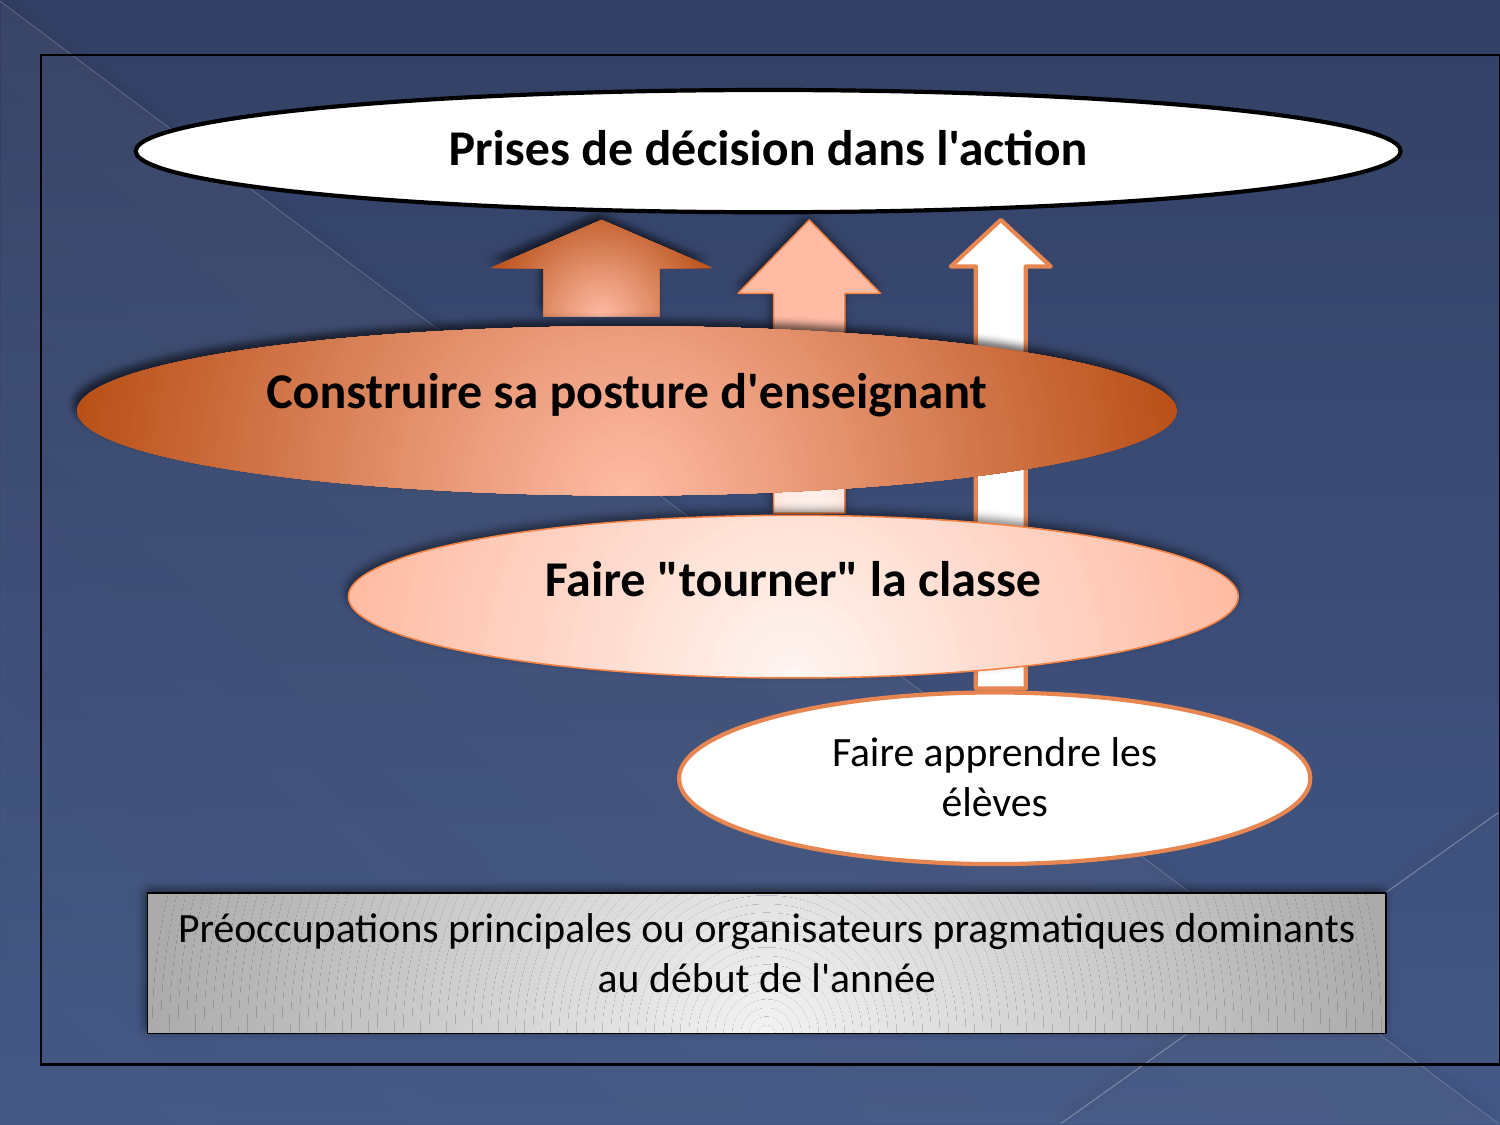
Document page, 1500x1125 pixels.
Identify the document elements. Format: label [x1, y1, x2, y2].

text_box [40, 54, 1500, 1065]
